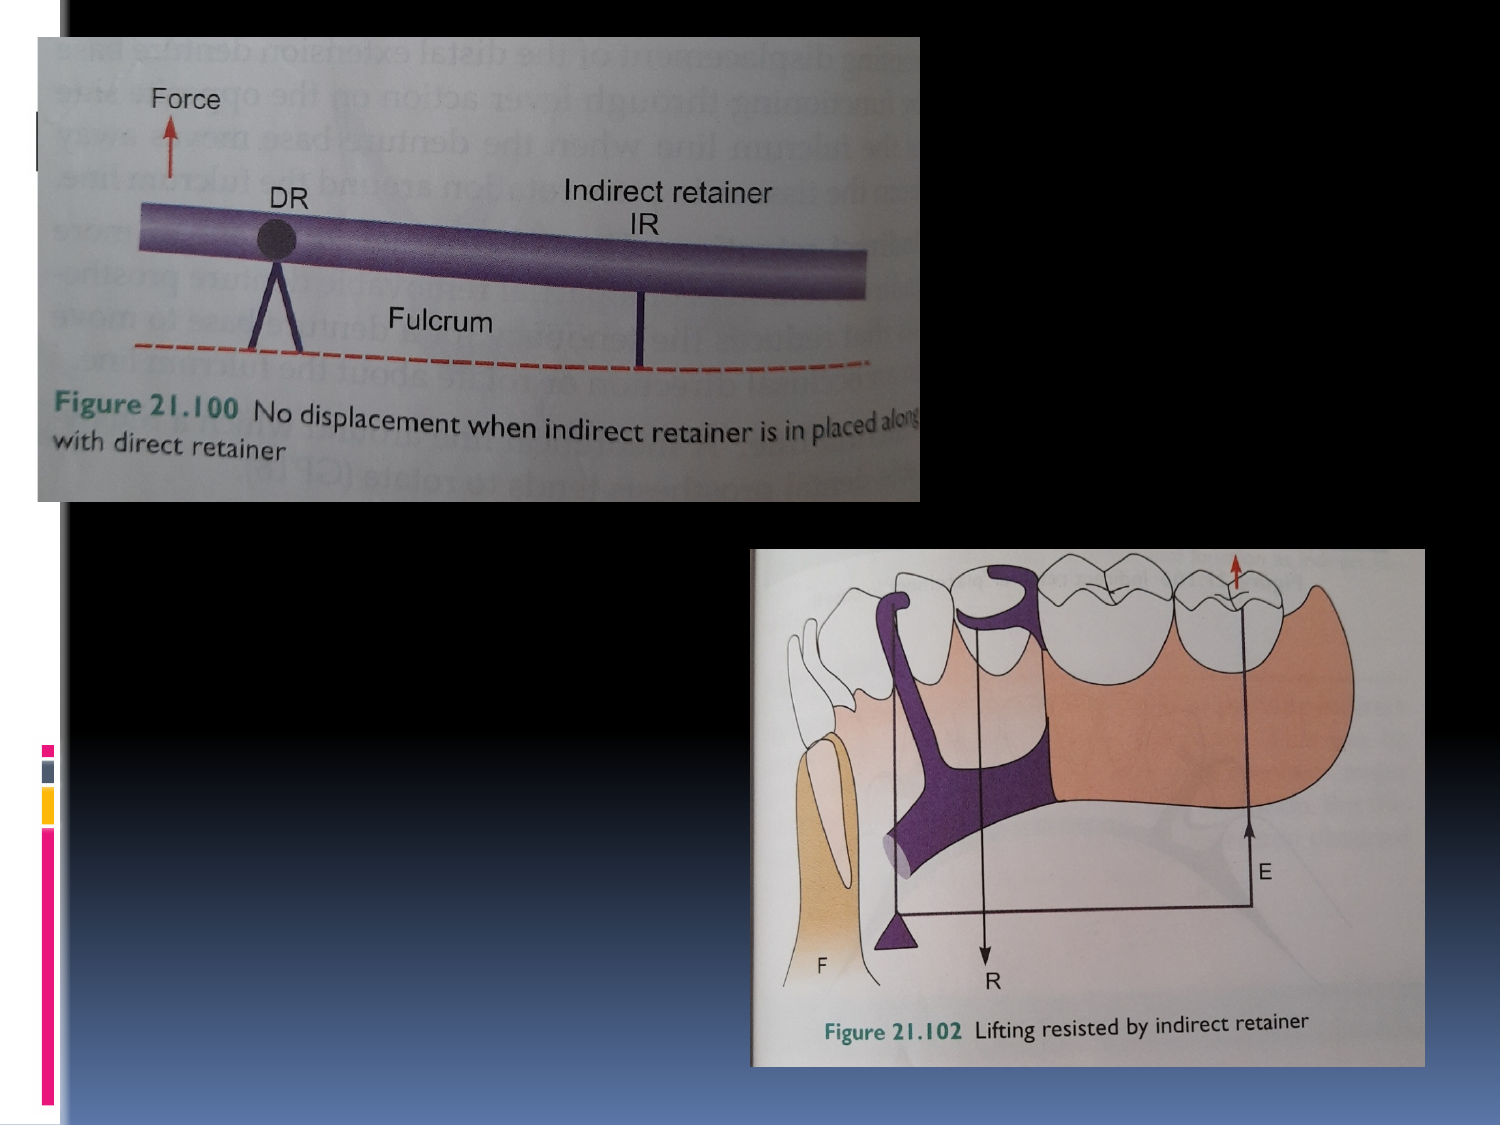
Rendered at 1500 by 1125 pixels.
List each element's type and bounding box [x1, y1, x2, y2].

picture [36, 37, 921, 503]
picture [749, 549, 1426, 1067]
